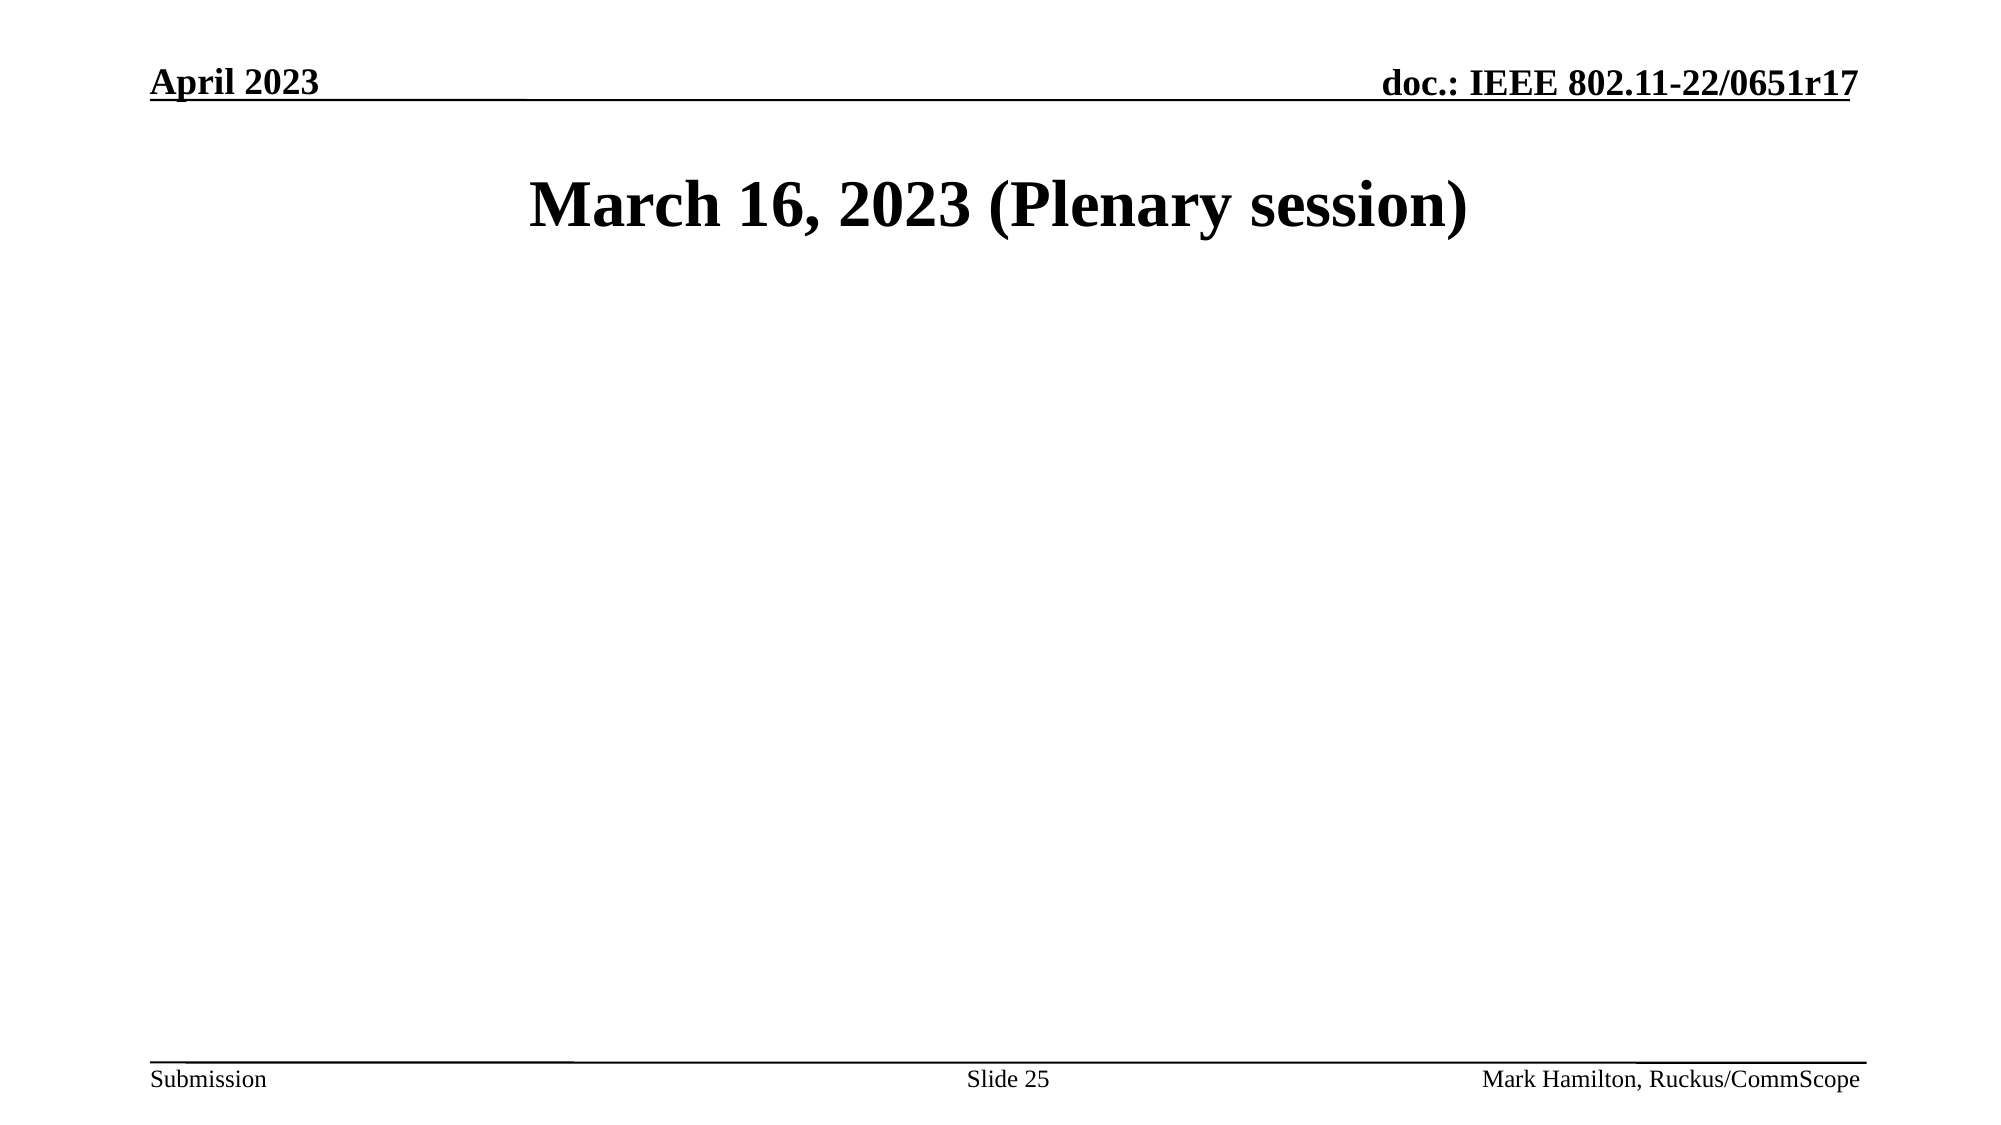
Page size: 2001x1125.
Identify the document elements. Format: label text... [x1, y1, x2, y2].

slide_number Slide 25 [950, 1061, 1067, 1123]
title March 16, 2023 (Plenary session) [149, 112, 1850, 288]
